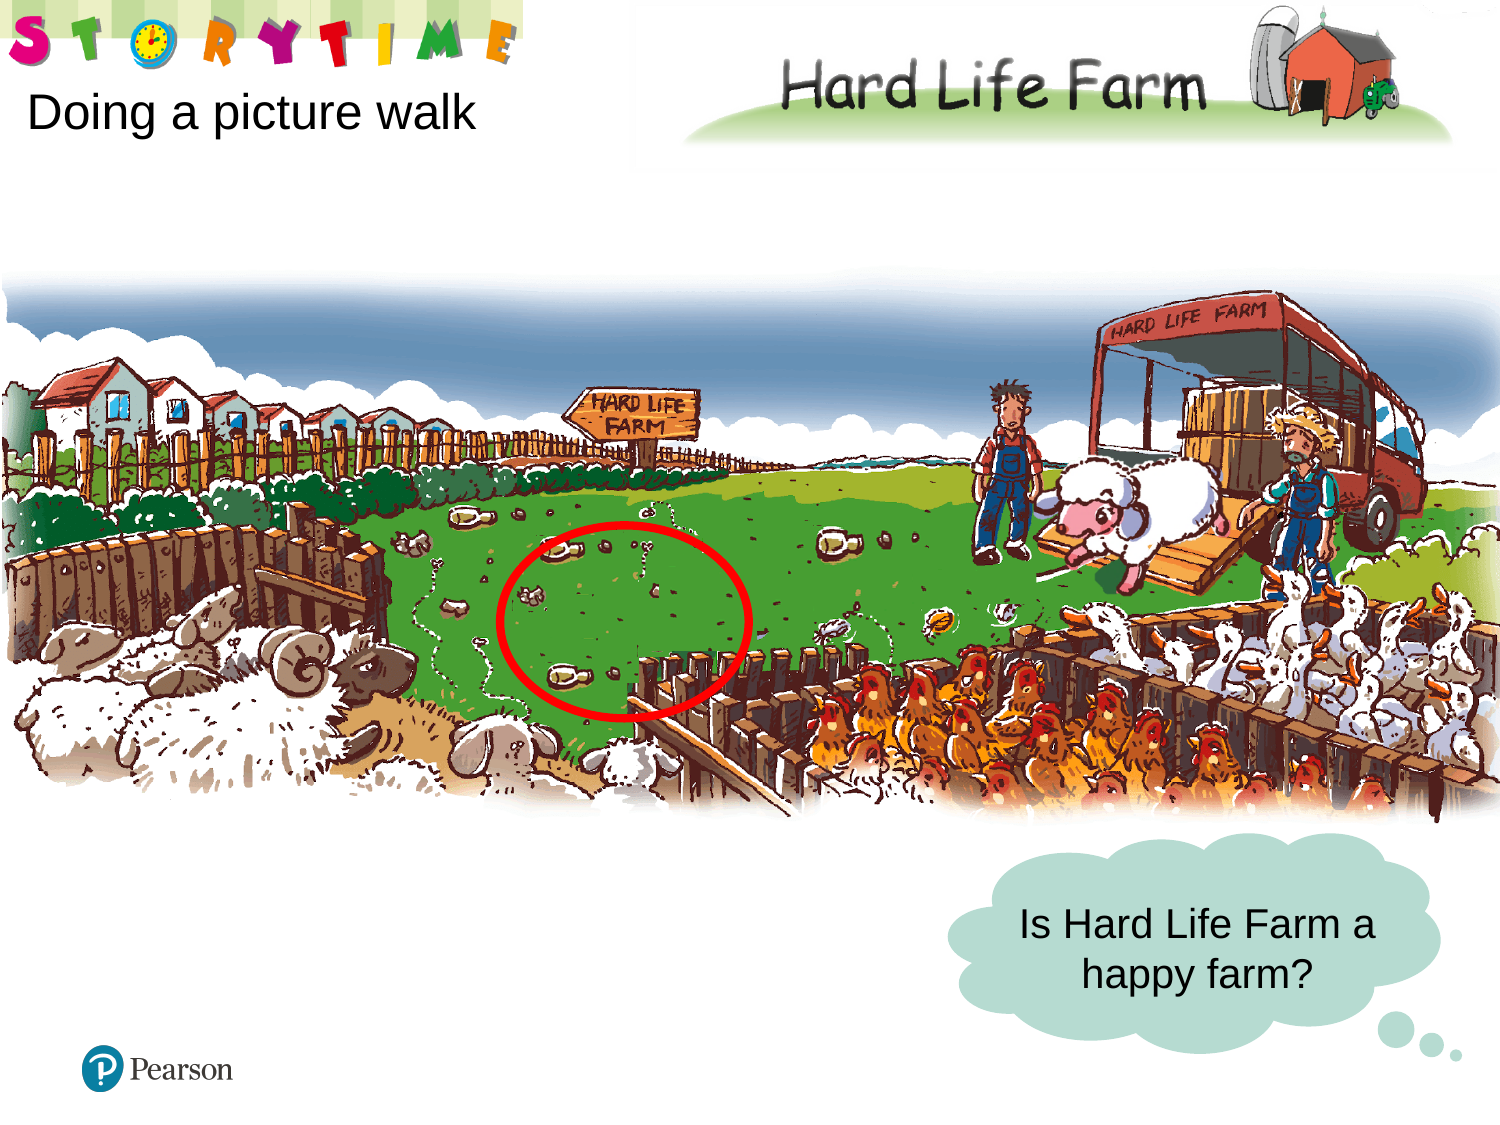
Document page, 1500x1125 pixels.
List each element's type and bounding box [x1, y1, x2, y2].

text_box [494, 535, 732, 726]
picture [628, 0, 1497, 173]
picture [90, 1054, 116, 1079]
picture [82, 1045, 97, 1061]
picture [1, 236, 1500, 846]
text_box [1012, 436, 1236, 609]
picture [82, 1078, 93, 1092]
picture [108, 1045, 233, 1092]
picture [0, 0, 523, 73]
text_box [947, 832, 1441, 1054]
text_box [638, 520, 1037, 651]
